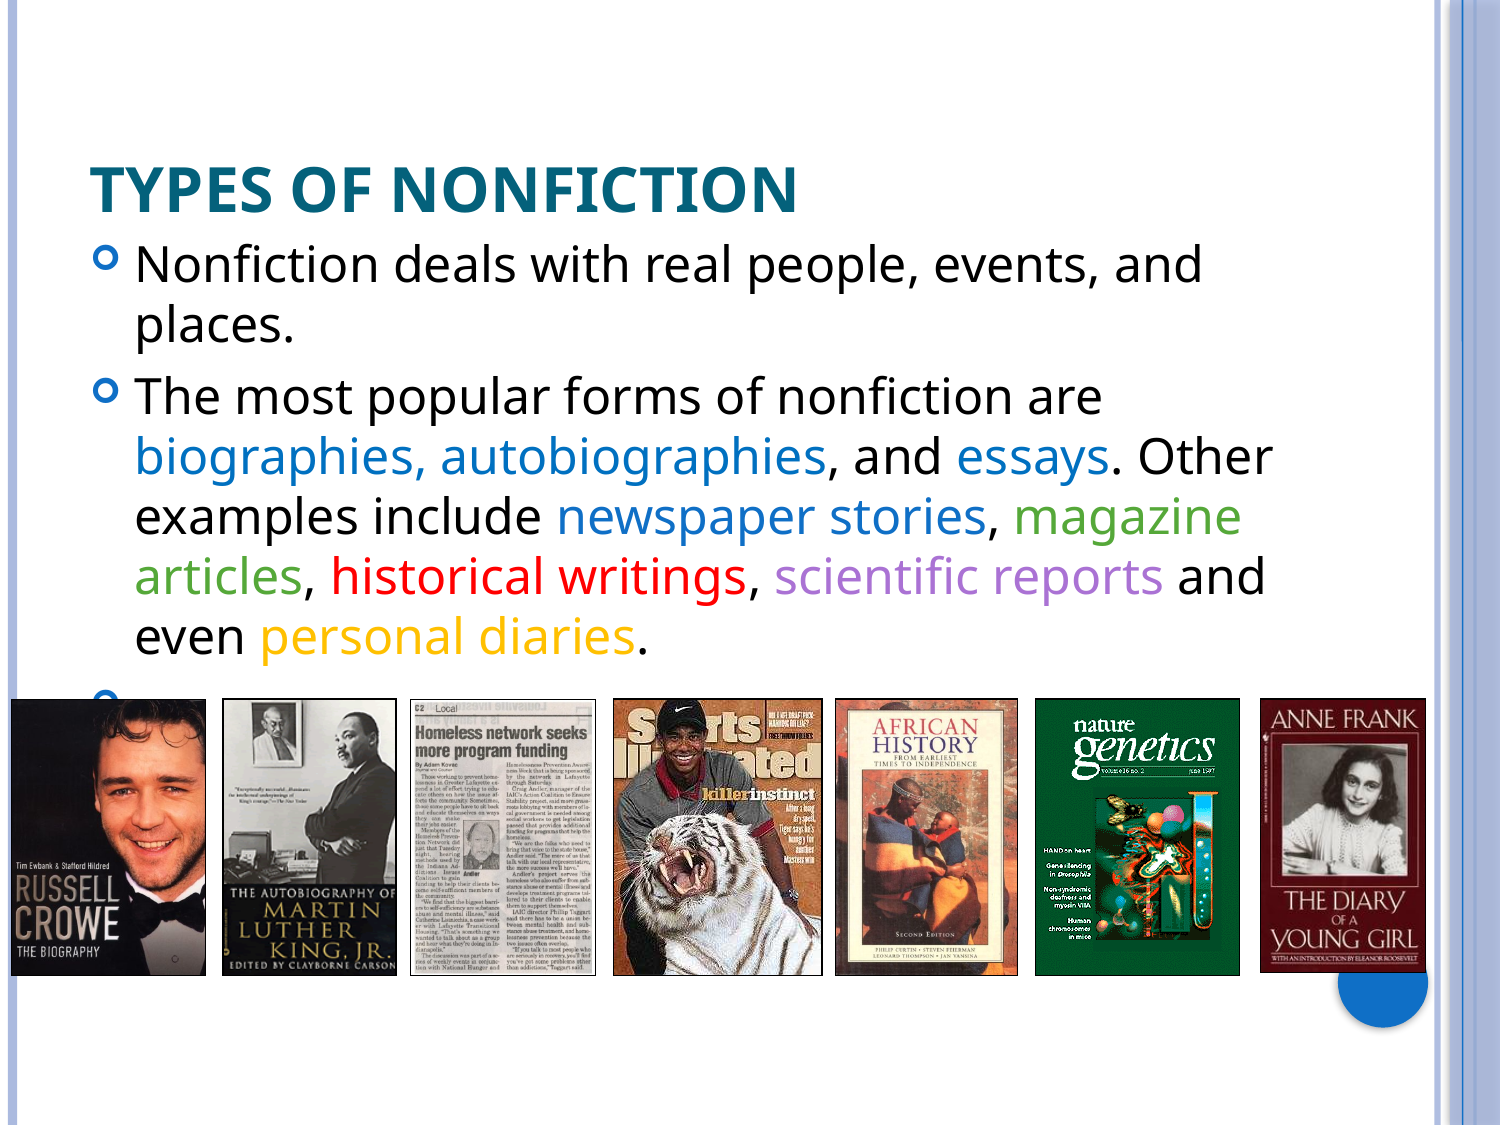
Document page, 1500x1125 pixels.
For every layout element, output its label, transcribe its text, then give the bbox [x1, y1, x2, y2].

list Nonfiction deals with real people, events, and places. The most popular forms of nonfiction are biographies, autobiographies, and essays. Other examples include newspaper stories, magazine articles, historical writings, scientific reports and even personal diaries. [74, 224, 1363, 726]
picture [835, 699, 1018, 976]
picture [1035, 699, 1240, 976]
picture [613, 699, 822, 976]
picture [11, 699, 206, 976]
picture [223, 699, 396, 976]
picture [410, 699, 596, 976]
picture [1260, 699, 1426, 973]
title Types of Nonfiction [75, 45, 1300, 224]
